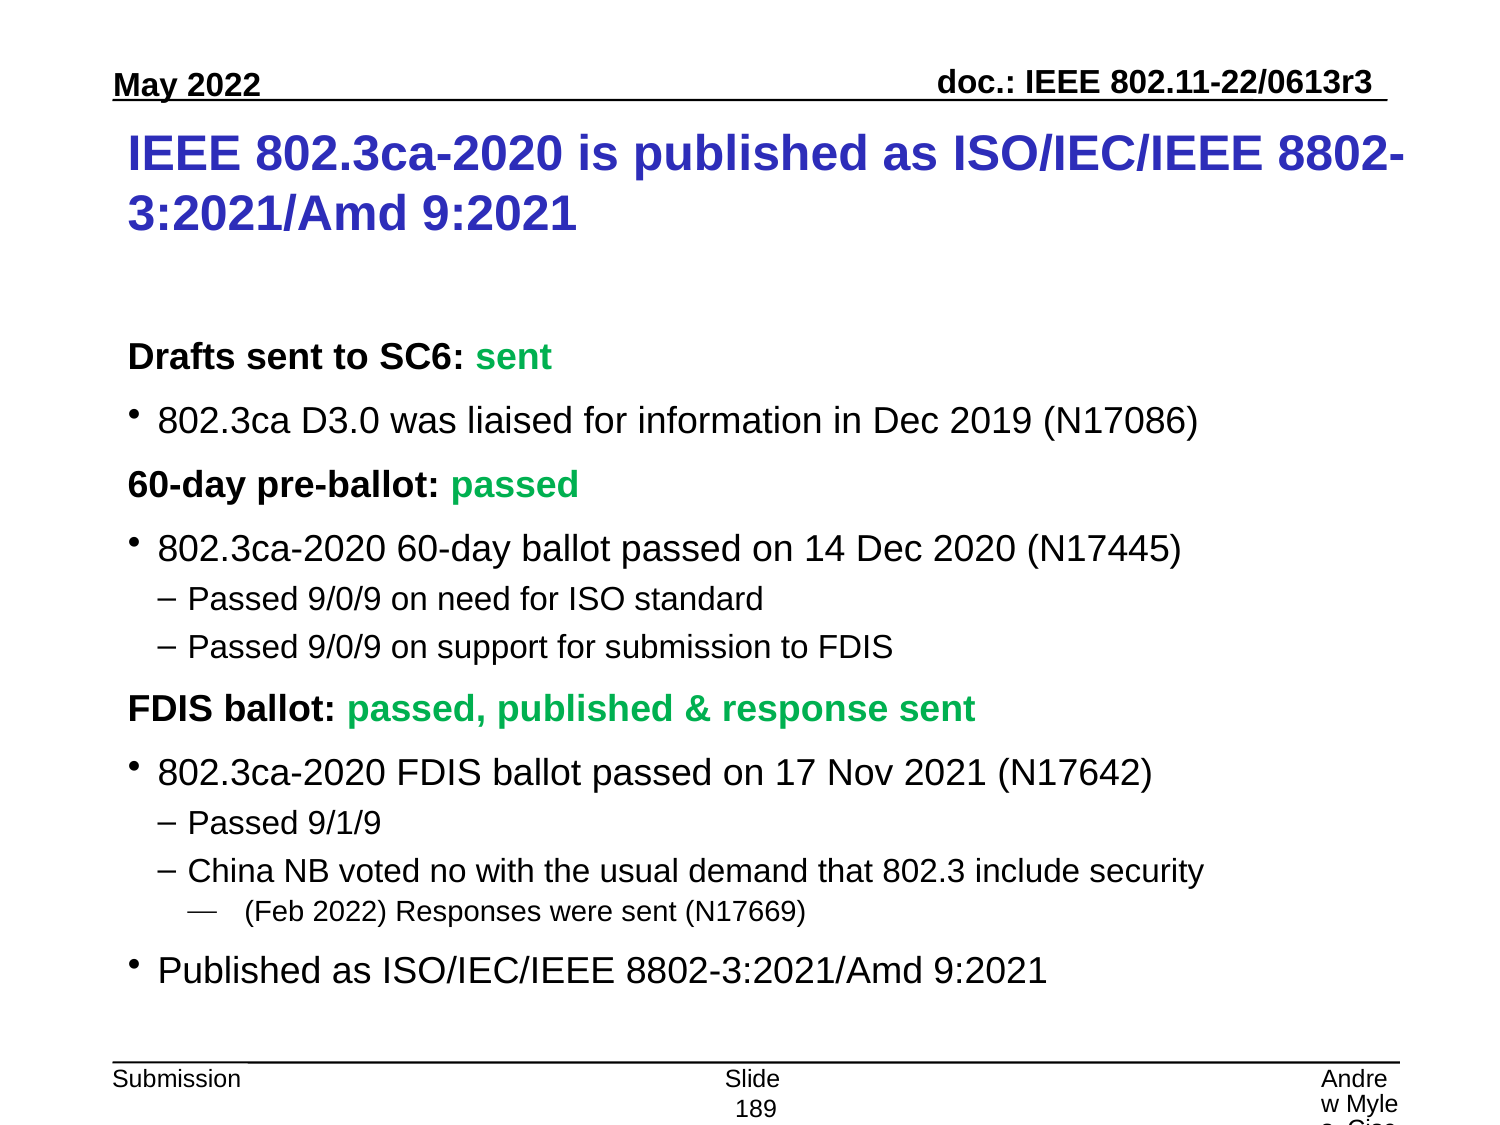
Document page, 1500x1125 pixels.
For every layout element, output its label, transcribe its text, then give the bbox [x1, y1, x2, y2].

slide_number Slide 189 [709, 1061, 803, 1093]
list Drafts sent to SC6: sent 802.3ca D3.0 was liaised for information in Dec 2019 (N17086) 60-day pre-ballot: passed 802.3ca-2020 60-day ballot passed on 14 Dec 2020 (N17445) Passed 9/0/9 on need for ISO standard Passed 9/0/9 on support for submission to FDIS FDIS ballot: passed, published & response sent 802.3ca-2020 FDIS ballot passed on 17 Nov 2021 (N17642) Passed 9/1/9 China NB voted no with the usual demand that 802.3 include security (Feb 2022) Responses were sent (N17669) Published as ISO/IEC/IEEE 8802-3:2021/Amd 9:2021 [112, 324, 1388, 1000]
footer Andrew Myles, Cisco [1320, 1061, 1402, 1093]
title IEEE 802.3ca-2020 is published as ISO/IEC/IEEE 8802-3:2021/Amd 9:2021 [112, 112, 1463, 288]
